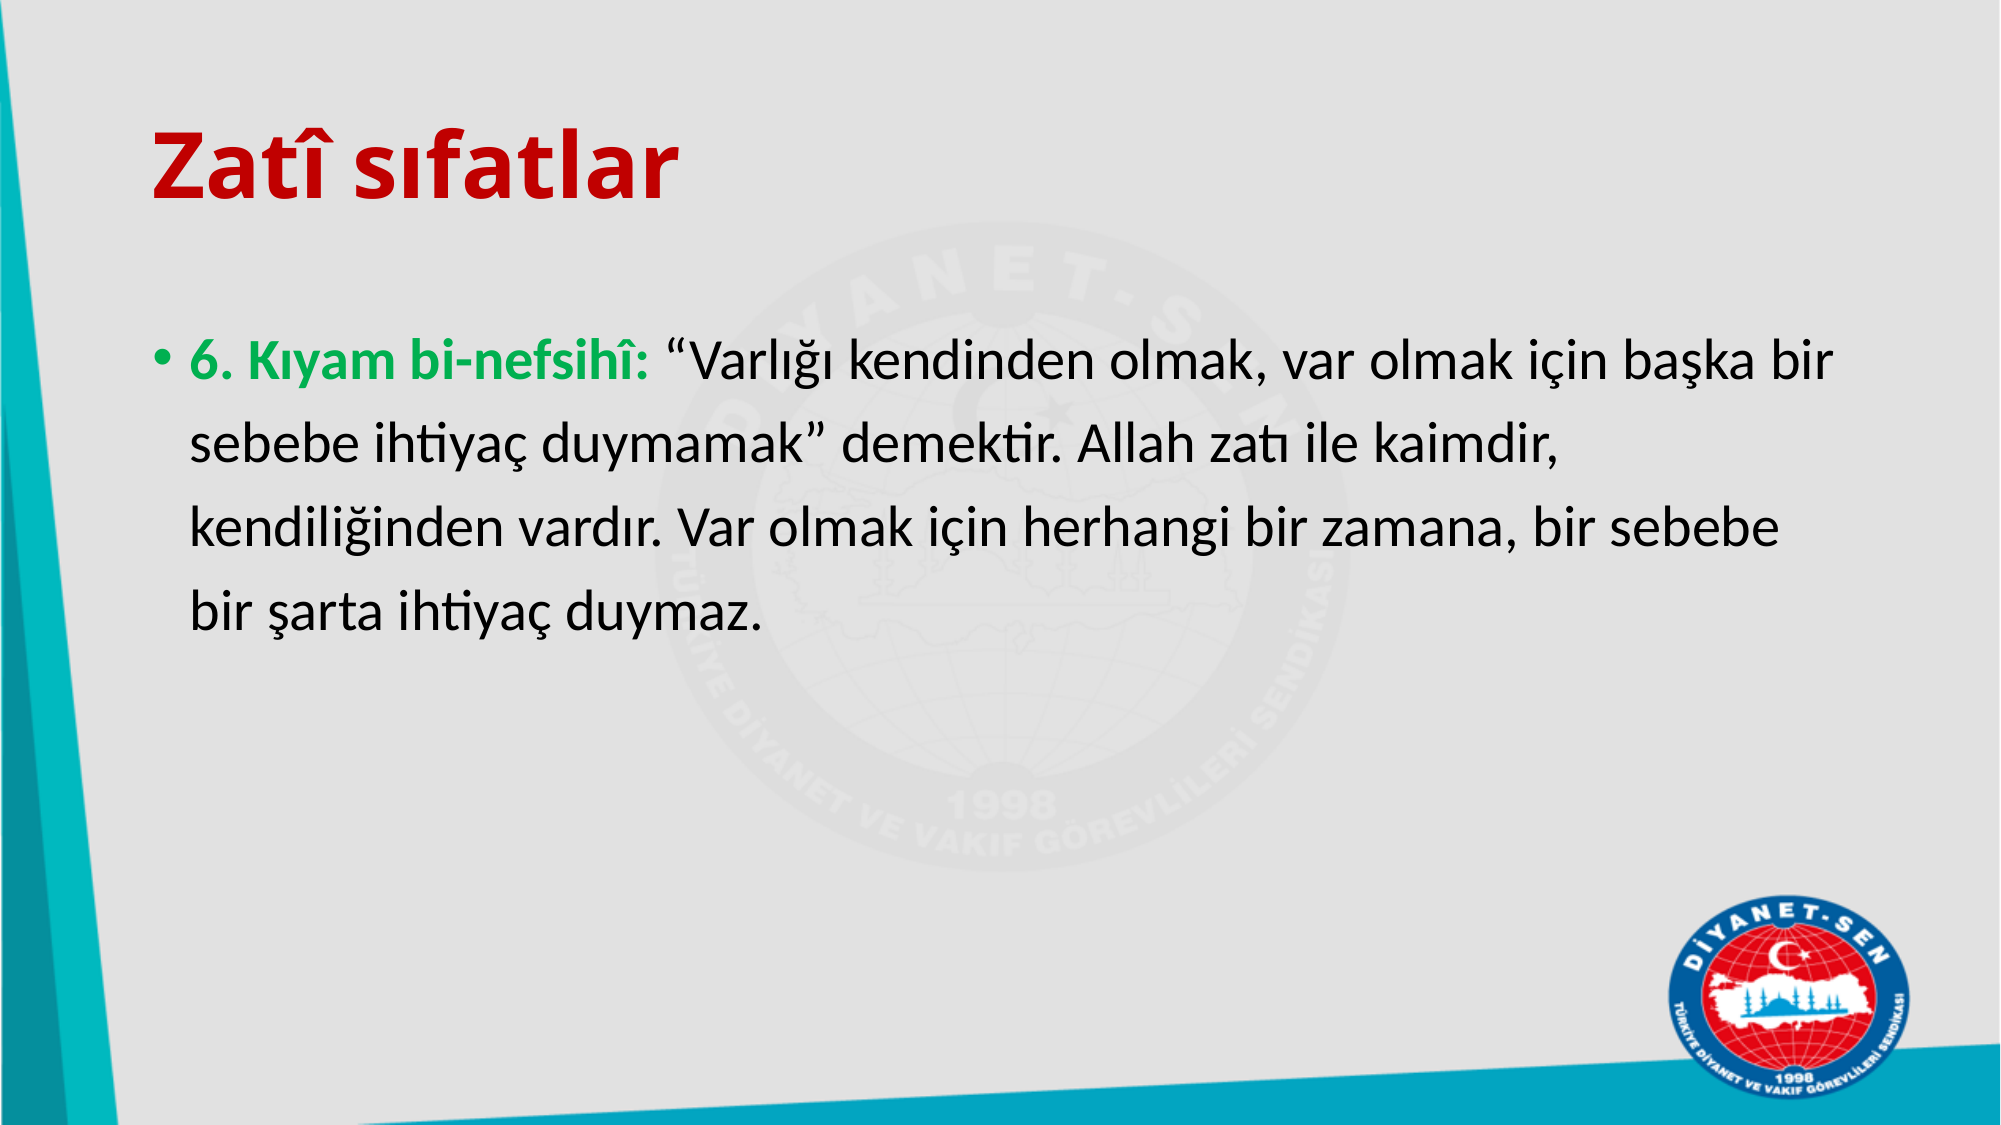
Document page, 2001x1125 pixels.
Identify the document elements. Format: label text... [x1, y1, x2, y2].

title Zatî sıfatlar [137, 59, 1863, 278]
list 6. Kıyam bi-nefsihî: “Varlığı kendinden olmak, var olmak için başka bir sebebe ihtiyaç duymamak” demektir. Allah zatı ile kaimdir, kendiliğinden vardır. Var olmak için herhangi bir zamana, bir sebebe bir şarta ihtiyaç duymaz. [137, 299, 1863, 1014]
picture [0, 0, 2001, 1125]
